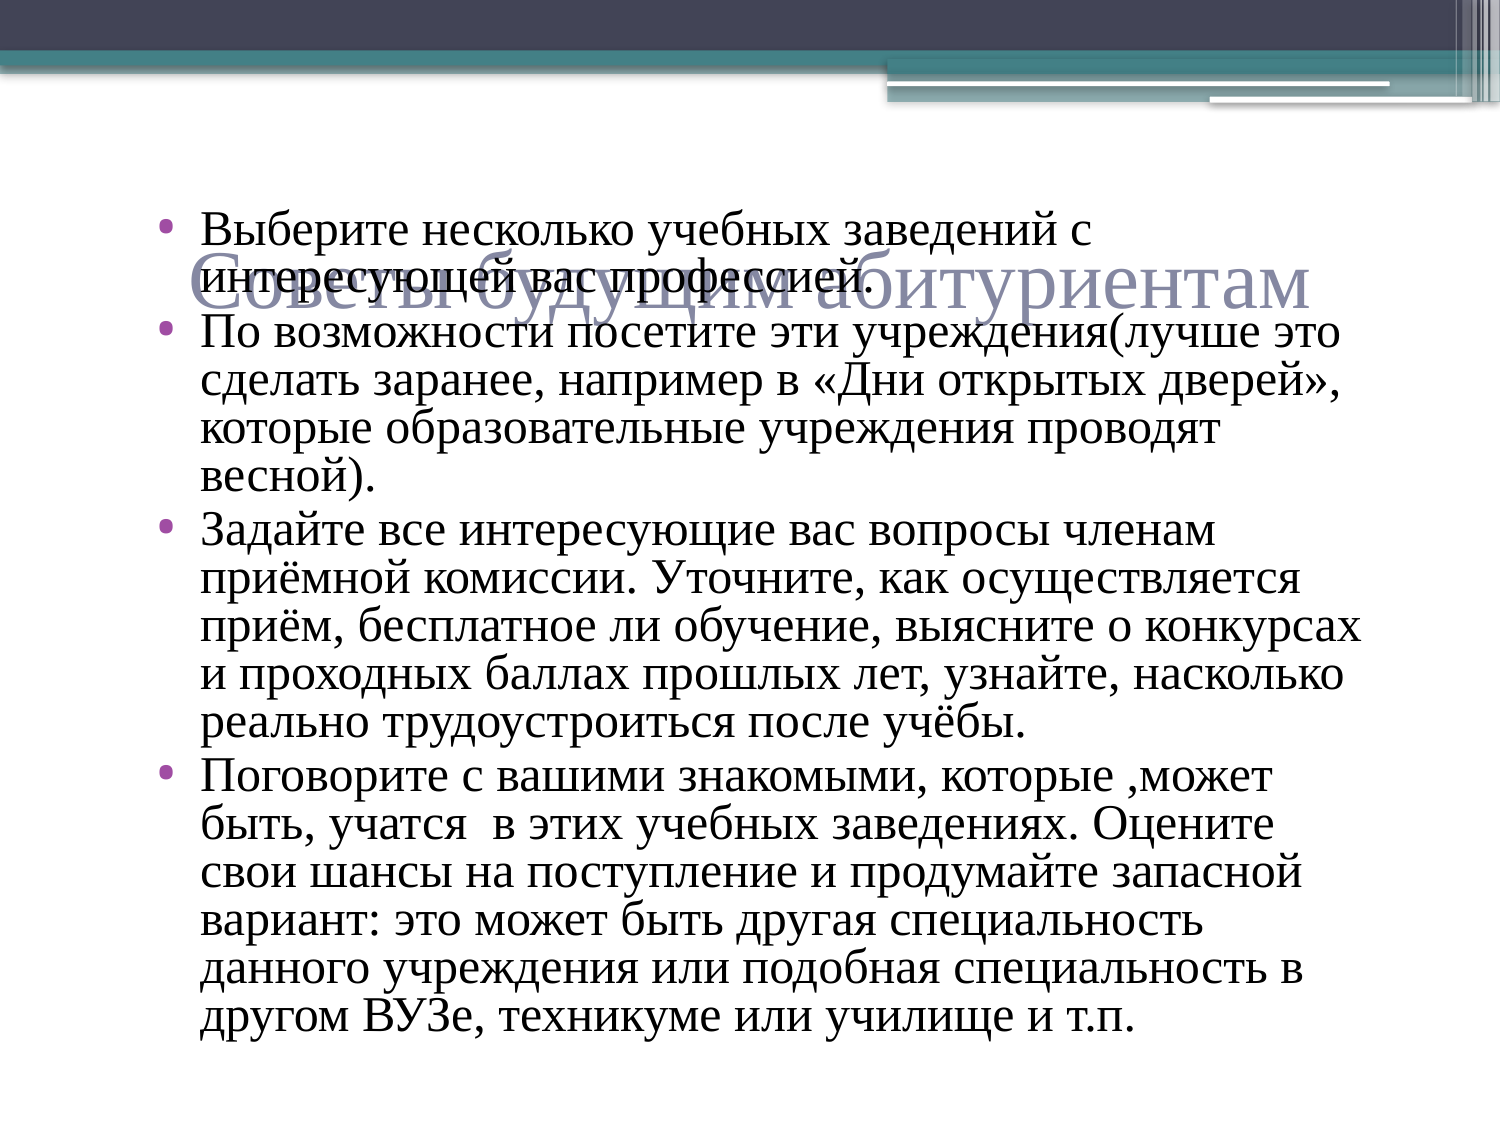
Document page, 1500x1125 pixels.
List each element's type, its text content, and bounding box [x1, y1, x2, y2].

title Советы будущим абитуриентам [75, 187, 1425, 363]
list Выберите несколько учебных заведений с интересующей вас профессией. По возможности посетите эти учреждения(лучше это сделать заранее, например в «Дни открытых дверей», которые образовательные учреждения проводят весной). Задайте все интересующие вас вопросы членам приёмной комиссии. Уточните, как осуществляется приём, бесплатное ли обучение, выясните о конкурсах и проходных баллах прошлых лет, узнайте, насколько реально трудоустроиться после учёбы. Поговорите с вашими знакомыми, которые ,может быть, учатся в этих учебных заведениях. Оцените свои шансы на поступление и продумайте запасной вариант: это может быть другая специальность данного учреждения или подобная специальность в другом ВУЗе, техникуме или училище и т.п. [125, 199, 1388, 1071]
